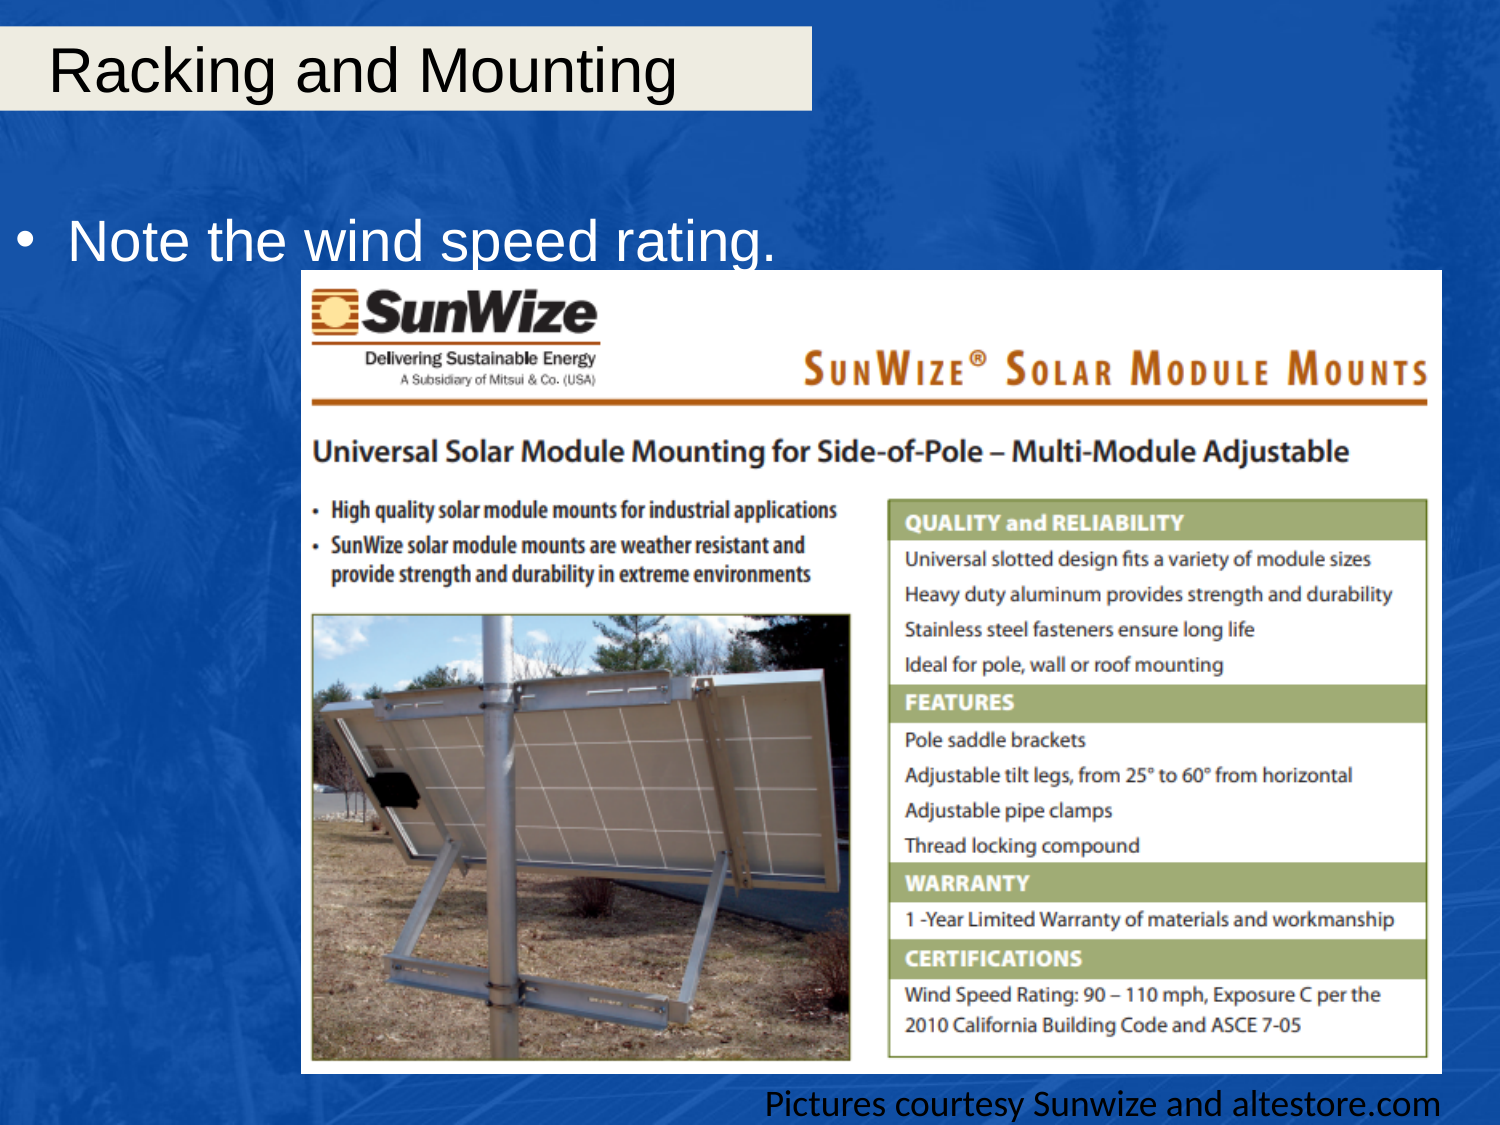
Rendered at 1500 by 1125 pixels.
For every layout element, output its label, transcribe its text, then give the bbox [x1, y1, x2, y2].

picture [0, 0, 1500, 1125]
text_box Pictures courtesy Sunwize and altestore.com [749, 1071, 1470, 1125]
title Racking and Mounting [24, 11, 704, 123]
list Note the wind speed rating. [0, 196, 1331, 1074]
